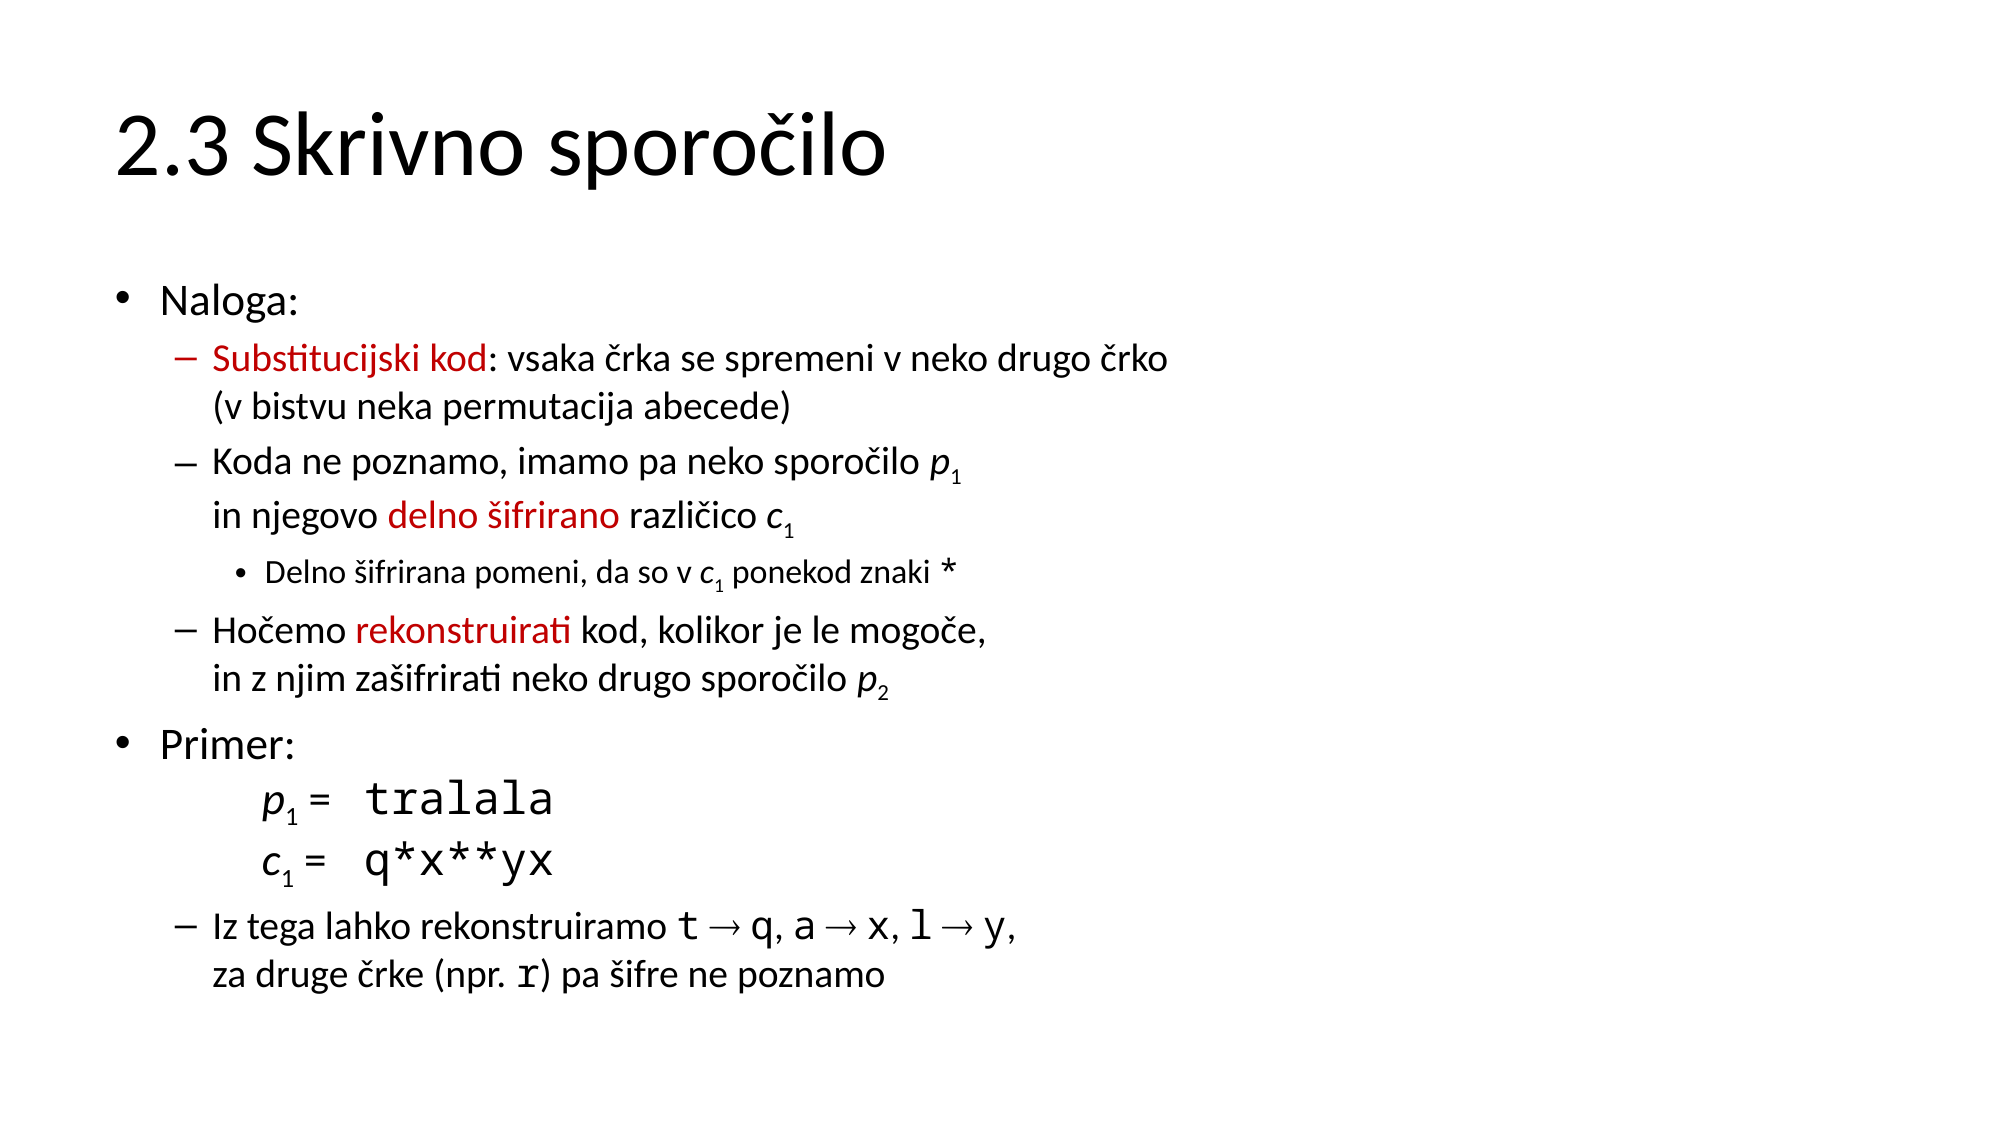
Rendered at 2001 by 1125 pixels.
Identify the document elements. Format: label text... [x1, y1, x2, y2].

list Naloga: Substitucijski kod: vsaka črka se spremeni v neko drugo črko (v bistvu neka permutacija abecede) Koda ne poznamo, imamo pa neko sporočilo p1 in njegovo delno šifrirano različico c1 Delno šifrirana pomeni, da so v c1 ponekod znaki * Hočemo rekonstruirati kod, kolikor je le mogoče, in z njim zašifrirati neko drugo sporočilo p2 Primer: p1 = tralala c1 = q*x**yx Iz tega lahko rekonstruiramo t  q, a  x, l  y, za druge črke (npr. r) pa šifre ne poznamo [99, 262, 1900, 1005]
title 2.3 Skrivno sporočilo [99, 45, 1900, 233]
